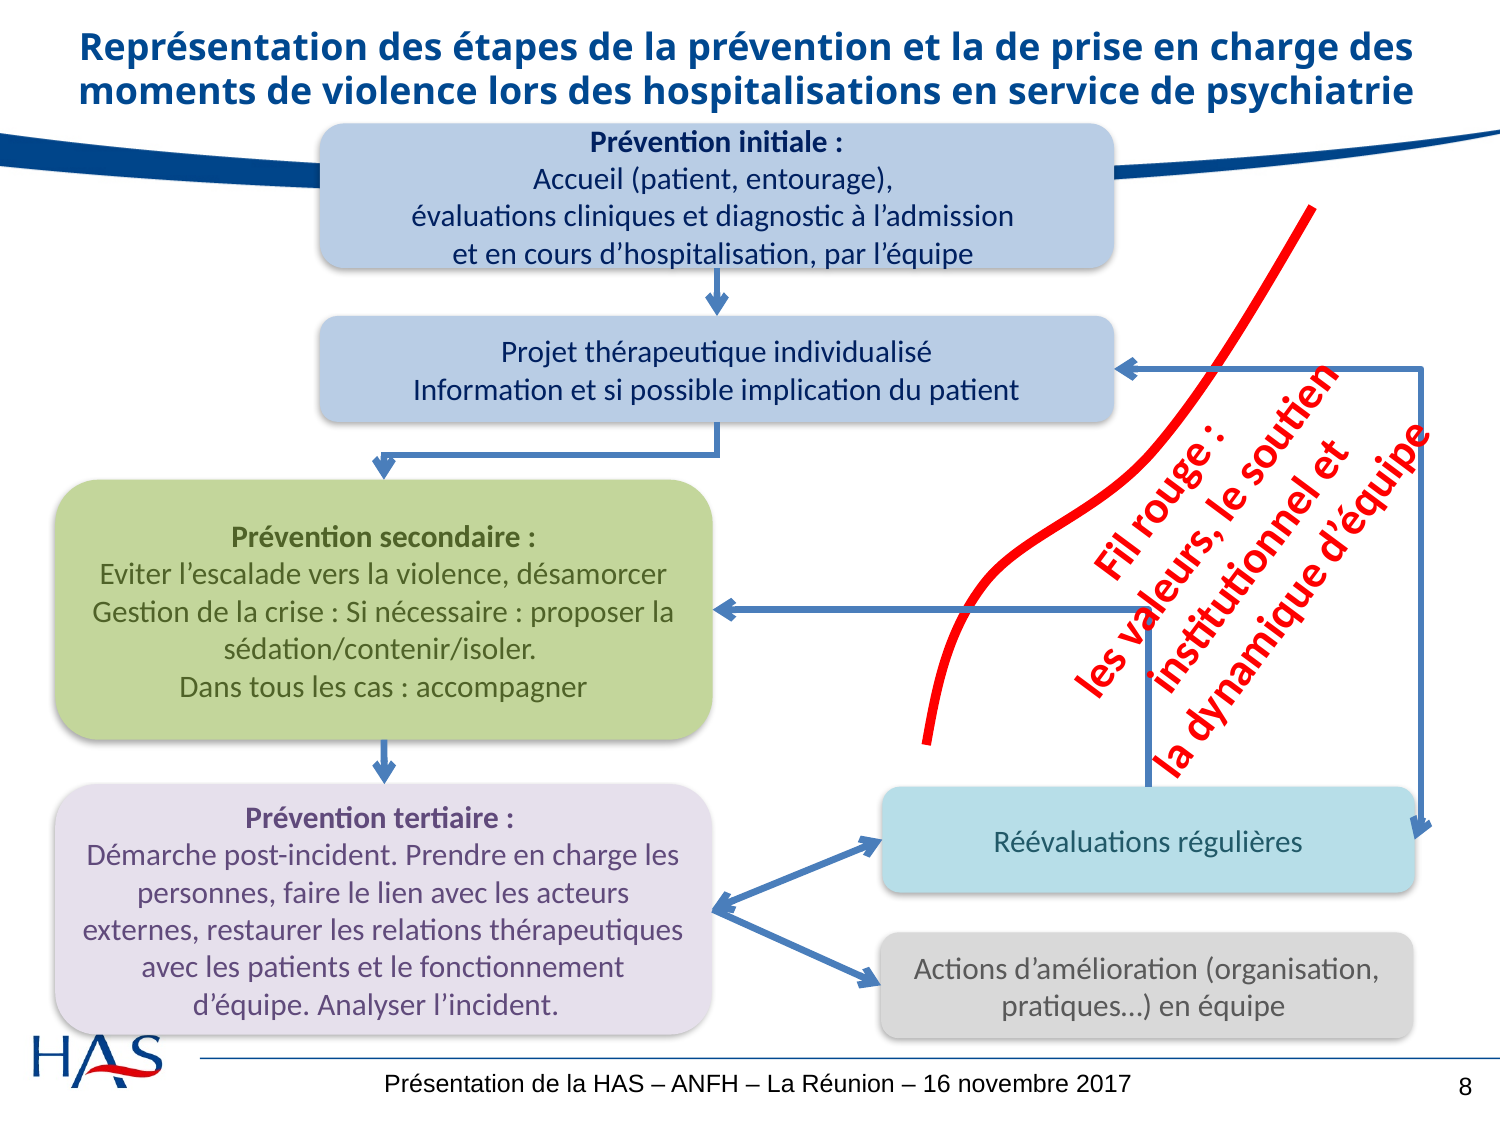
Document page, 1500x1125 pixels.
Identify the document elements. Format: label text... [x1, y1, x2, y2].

text_box Représentation des étapes de la prévention et la de prise en charge des moments de violence lors des hospitalisations en service de psychiatrie [14, 15, 1480, 120]
picture [0, 0, 1500, 1125]
slide_number 8 [1175, 1062, 1488, 1125]
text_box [55, 123, 1415, 1039]
